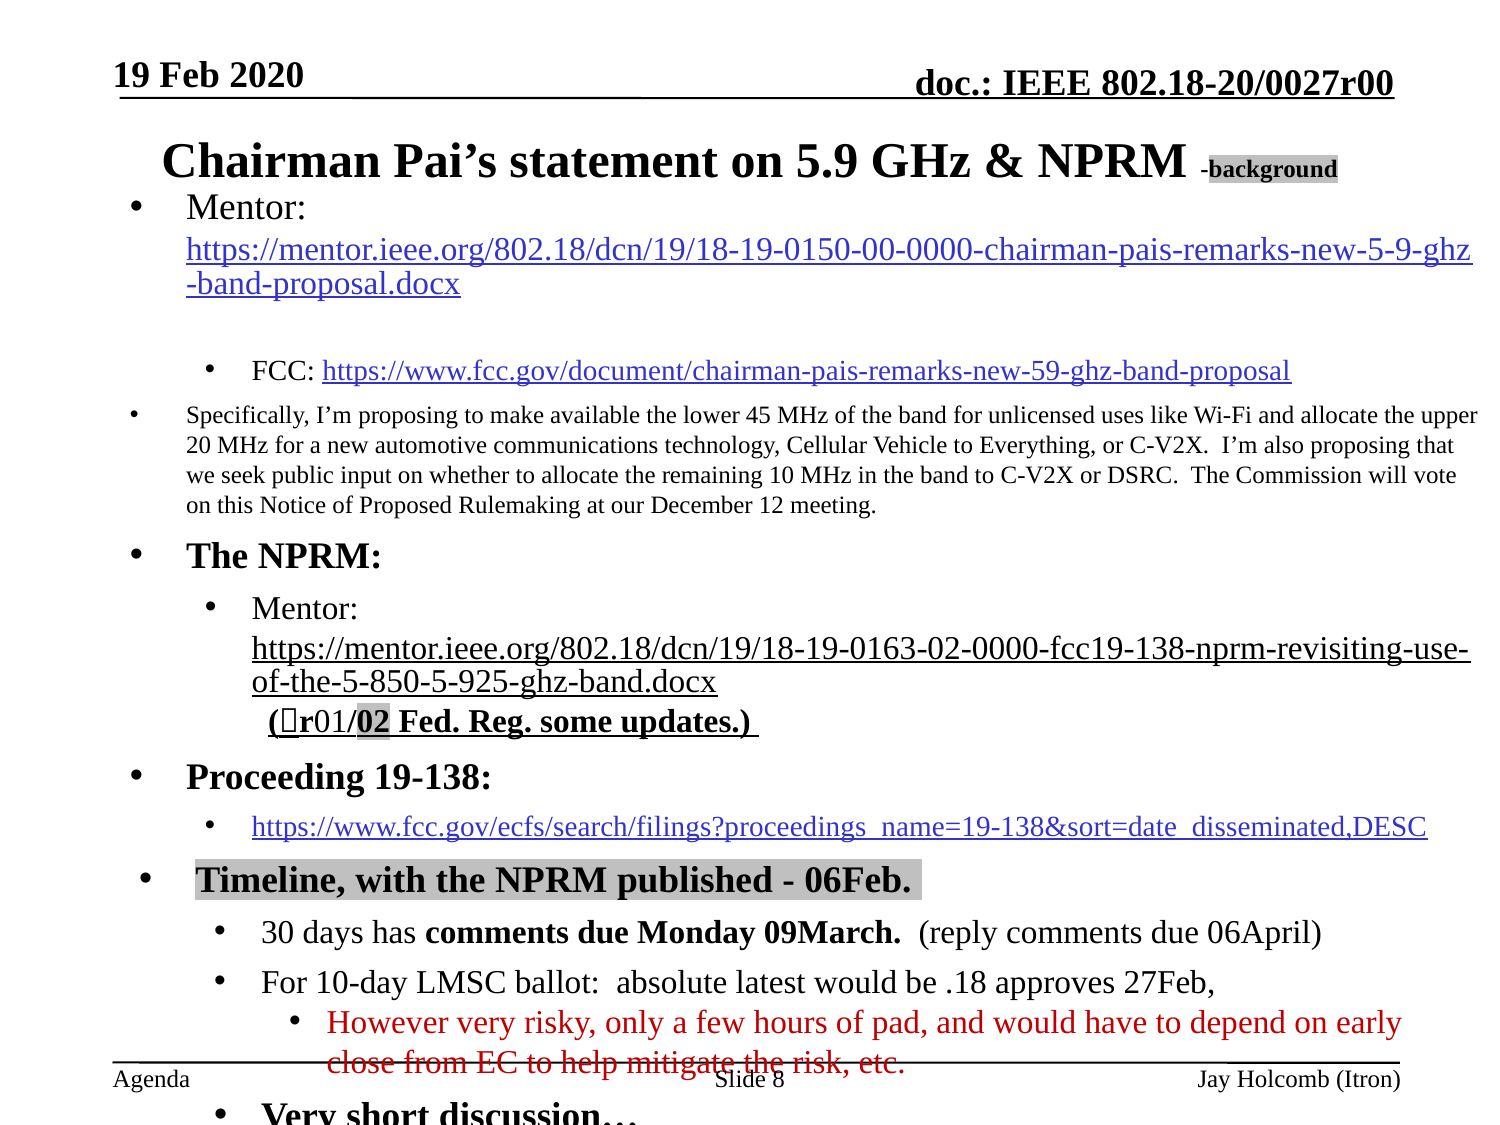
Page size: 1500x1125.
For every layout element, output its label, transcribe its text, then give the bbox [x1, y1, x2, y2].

title Chairman Pai’s statement on 5.9 GHz & NPRM -background [59, 102, 1441, 213]
footer Jay Holcomb (Itron) [878, 1061, 1402, 1093]
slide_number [112, 49, 488, 95]
slide_number Slide 8 [699, 1061, 800, 1123]
list Mentor: https://mentor.ieee.org/802.18/dcn/19/18-19-0150-00-0000-chairman-pais-remarks-new-5-9-ghz-band-proposal.docx FCC: https://www.fcc.gov/document/chairman-pais-remarks-new-59-ghz-band-proposal Specifically, I’m proposing to make available the lower 45 MHz of the band for unlicensed uses like Wi-Fi and allocate the upper 20 MHz for a new automotive communications technology, Cellular Vehicle to Everything, or C-V2X. I’m also proposing that we seek public input on whether to allocate the remaining 10 MHz in the band to C-V2X or DSRC. The Commission will vote on this Notice of Proposed Rulemaking at our December 12 meeting. The NPRM: Mentor: https://mentor.ieee.org/802.18/dcn/19/18-19-0163-02-0000-fcc19-138-nprm-revisiting-use-of-the-5-850-5-925-ghz-band.docx (r01/02 Fed. Reg. some updates.) Proceeding 19-138: https://www.fcc.gov/ecfs/search/filings?proceedings_name=19-138&sort=date_disseminated,DESC Timeline, with the NPRM published - 06Feb. 30 days has comments due Monday 09March. (reply comments due 06April) For 10-day LMSC ballot: absolute latest would be .18 approves 27Feb, However very risky, only a few hours of pad, and would have to depend on early close from EC to help mitigate the risk, etc. Very short discussion… we will target to approve in .18 on Thursday 20 February. [114, 174, 1496, 1087]
